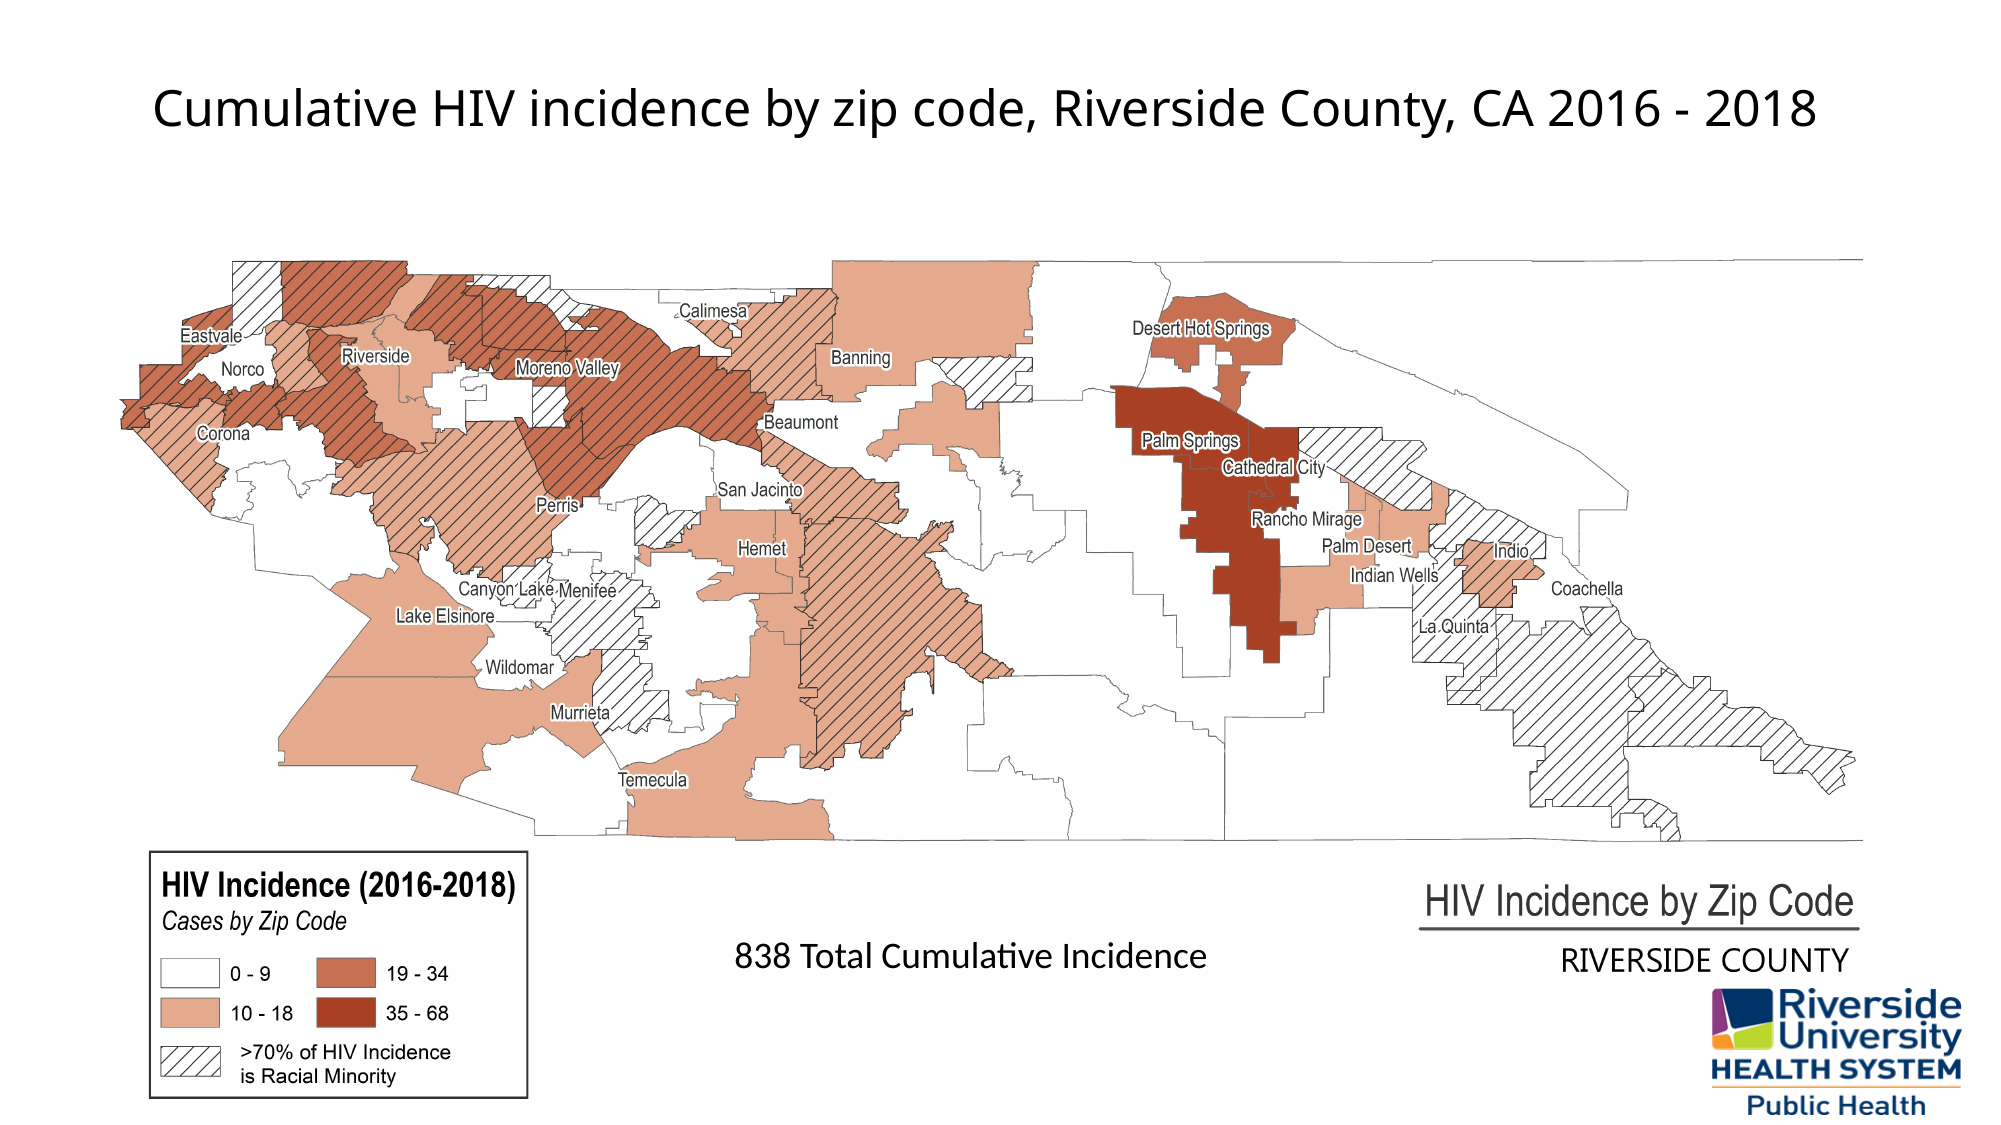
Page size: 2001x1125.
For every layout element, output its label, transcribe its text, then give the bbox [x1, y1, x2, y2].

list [112, 172, 1863, 1125]
title Cumulative HIV incidence by zip code, Riverside County, CA 2016 - 2018 [137, 1, 1863, 172]
picture [1712, 988, 1962, 1115]
